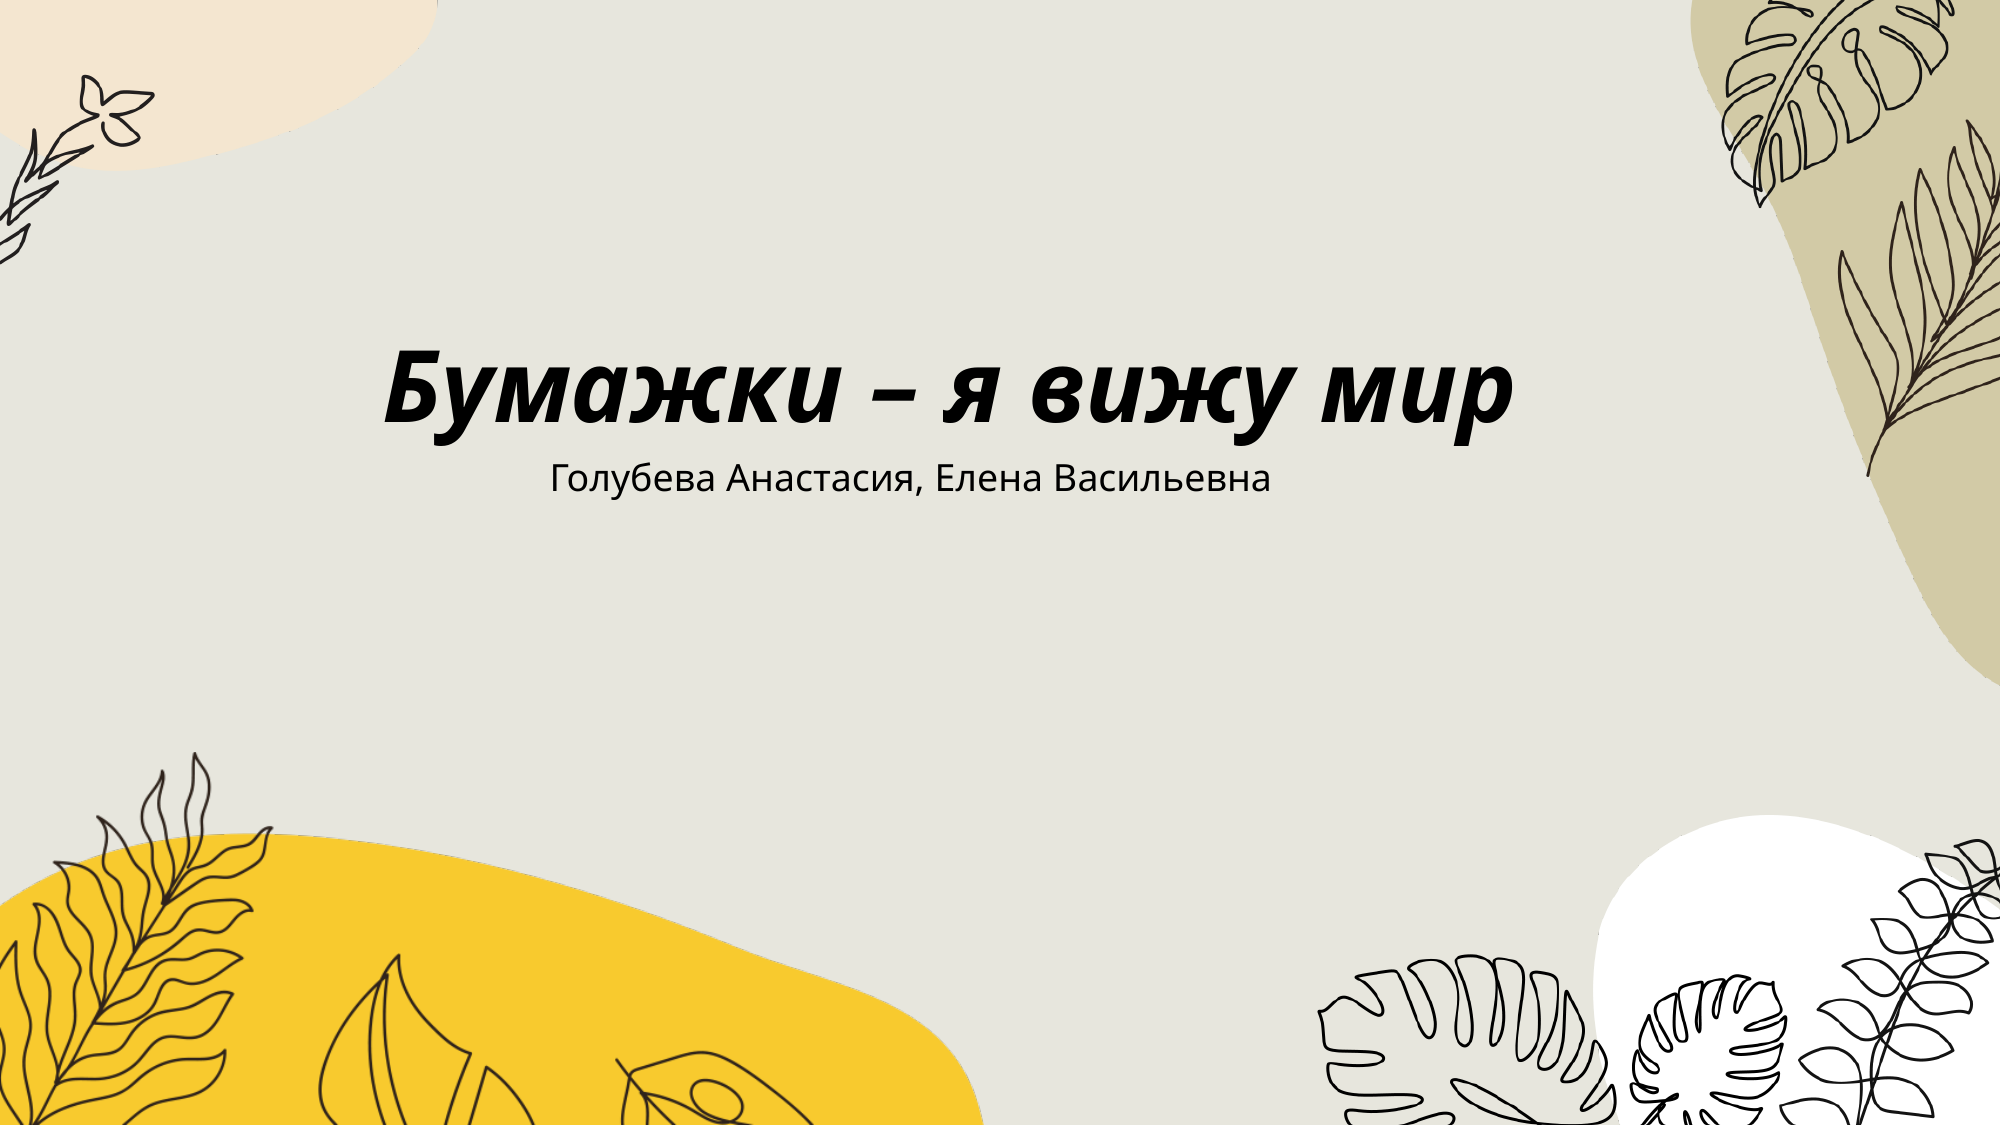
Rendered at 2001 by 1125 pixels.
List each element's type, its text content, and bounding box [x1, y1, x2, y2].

picture [1317, 815, 2000, 1125]
text_box Бумажки – я вижу мир [367, 315, 1589, 451]
picture [0, 0, 438, 265]
picture [0, 752, 984, 1125]
picture [1690, 0, 2000, 686]
text_box Голубева Анастасия, Елена Васильевна [410, 451, 1412, 507]
